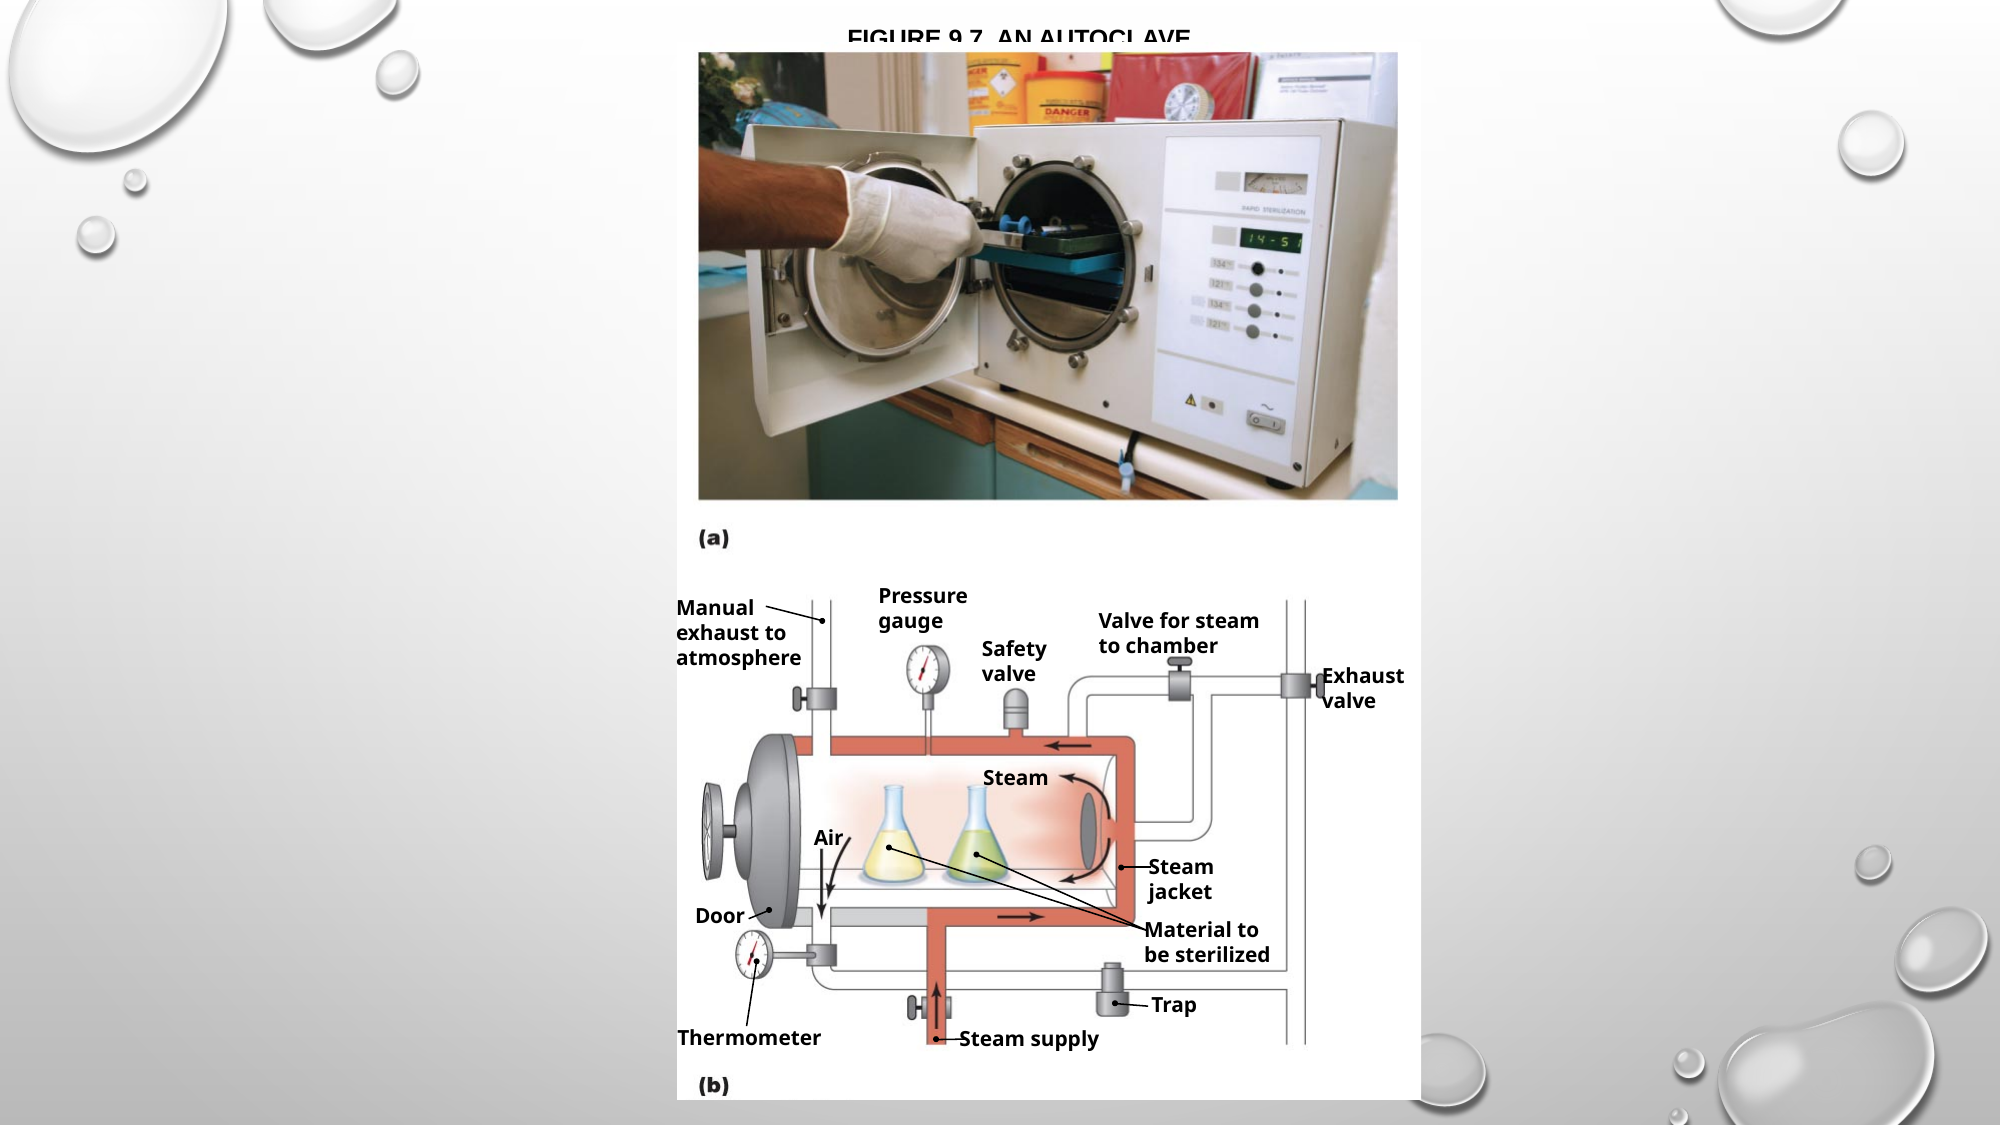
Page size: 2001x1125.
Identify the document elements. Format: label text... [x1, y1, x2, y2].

text_box Thermometer [662, 1017, 670, 1057]
picture [0, 0, 2000, 1125]
title Figure 9.7 An autoclave. [296, 16, 1750, 62]
text_box Manual exhaust to atmosphere [661, 587, 670, 677]
